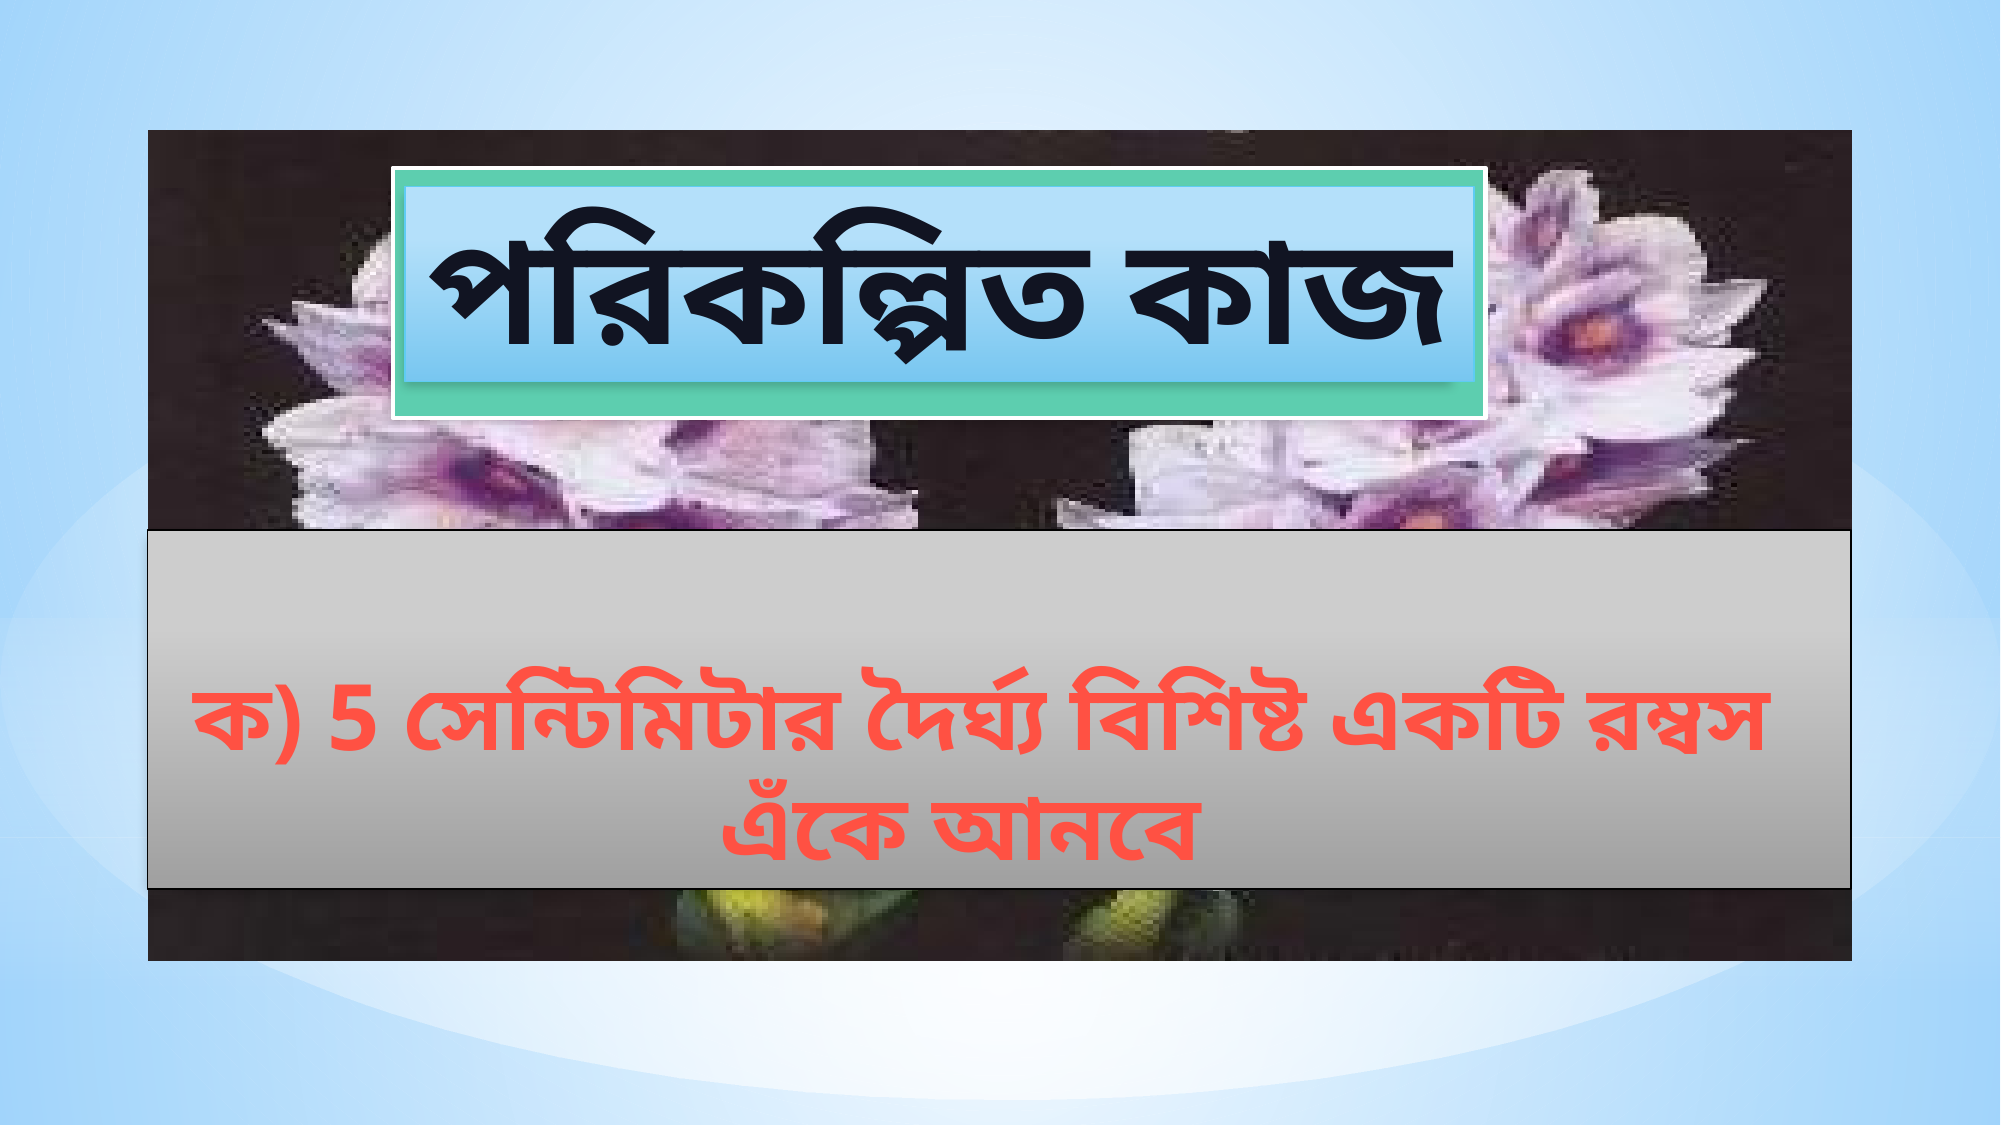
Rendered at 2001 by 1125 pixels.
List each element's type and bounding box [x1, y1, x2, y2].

picture [148, 130, 1852, 962]
